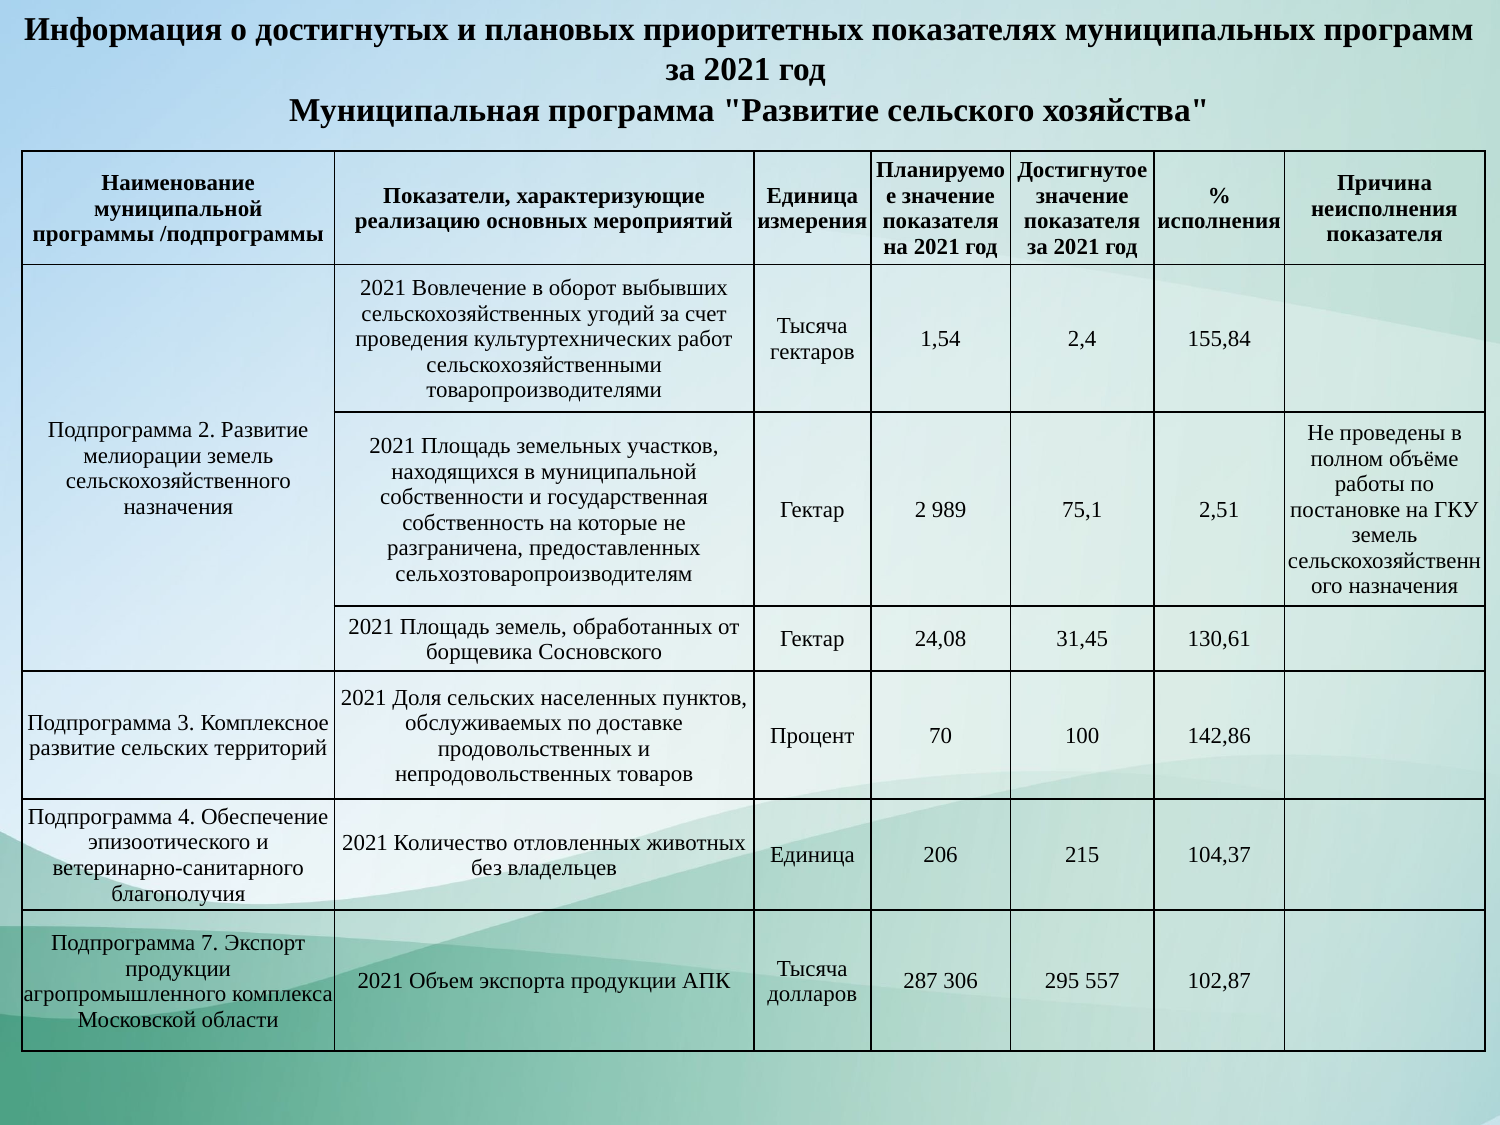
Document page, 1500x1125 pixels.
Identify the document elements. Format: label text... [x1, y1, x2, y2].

table_header Единица измерения [755, 152, 870, 264]
picture [0, 136, 1500, 1125]
table_cell 2021 Вовлечение в оборот выбывших сельскохозяйственных угодий за счет проведения культуртехнических работ сельскохозяйственными товаропроизводителями [335, 265, 753, 411]
table_cell [1285, 672, 1484, 798]
table_cell Подпрограмма 3. Комплексное развитие сельских территорий [23, 672, 334, 798]
table_cell 215 [1011, 800, 1153, 909]
table_cell Не проведены в полном объёме работы по постановке на ГКУ земель сельскохозяйственного назначения [1285, 413, 1484, 605]
table_cell 2021 Площадь земель, обработанных от борщевика Сосновского [335, 607, 753, 670]
table_cell Единица [755, 800, 870, 909]
table_cell 31,45 [1011, 607, 1153, 670]
table_cell 2021 Площадь земельных участков, находящихся в муниципальной собственности и государственная собственность на которые не разграничена, предоставленных сельхозтоваропроизводителям [335, 413, 753, 605]
table_cell 75,1 [1011, 413, 1153, 605]
table_cell 70 [872, 672, 1010, 798]
table_cell 2021 Количество отловленных животных без владельцев [335, 800, 753, 909]
table_cell [1285, 607, 1484, 670]
table_cell Гектар [755, 607, 870, 670]
table_cell Подпрограмма 7. Экспорт продукции агропромышленного комплекса Московской области [23, 911, 334, 1050]
table_cell 295 557 [1011, 911, 1153, 1050]
table_cell [1285, 800, 1484, 909]
table_cell Тысяча долларов [755, 911, 870, 1050]
table_header Наименование муниципальной программы /подпрограммы [23, 152, 334, 264]
table_cell 130,61 [1155, 607, 1284, 670]
table_cell Процент [755, 672, 870, 798]
table_cell Подпрограмма 4. Обеспечение эпизоотического и ветеринарно-санитарного благополучия [23, 800, 334, 909]
table_cell 142,86 [1155, 672, 1284, 798]
table_cell 2021 Доля сельских населенных пунктов, обслуживаемых по доставке продовольственных и непродовольственных товаров [335, 672, 753, 798]
table_header Причина неисполнения показателя [1285, 152, 1484, 264]
table_cell Гектар [755, 413, 870, 605]
text_box Информация о достигнутых и плановых приоритетных показателях муниципальных программ за 2021 год [0, 0, 1500, 81]
table_cell 24,08 [872, 607, 1010, 670]
table_cell Подпрограмма 2. Развитие мелиорации земель сельскохозяйственного назначения [23, 265, 334, 670]
table_header Показатели, характеризующие реализацию основных мероприятий [335, 152, 753, 264]
table_cell 102,87 [1155, 911, 1284, 1050]
table_cell 2,4 [1011, 265, 1153, 411]
table_cell 206 [872, 800, 1010, 909]
table_cell 2021 Объем экспорта продукции АПК [335, 911, 753, 1050]
table_cell Тысяча гектаров [755, 265, 870, 411]
table_cell 155,84 [1155, 265, 1284, 411]
text_box Муниципальная программа "Развитие сельского хозяйства" [0, 81, 1500, 136]
table_cell [1285, 265, 1484, 411]
table_cell 1,54 [872, 265, 1010, 411]
table_header % исполнения [1155, 152, 1284, 264]
table_cell 2,51 [1155, 413, 1284, 605]
table_header Планируемое значение показателя на 2021 год [872, 152, 1010, 264]
table_cell 287 306 [872, 911, 1010, 1050]
table_cell 100 [1011, 672, 1153, 798]
table_cell 2 989 [872, 413, 1010, 605]
table_header Достигнутое значение показателя за 2021 год [1011, 152, 1153, 264]
table_cell [1285, 911, 1484, 1050]
table_cell 104,37 [1155, 800, 1284, 909]
